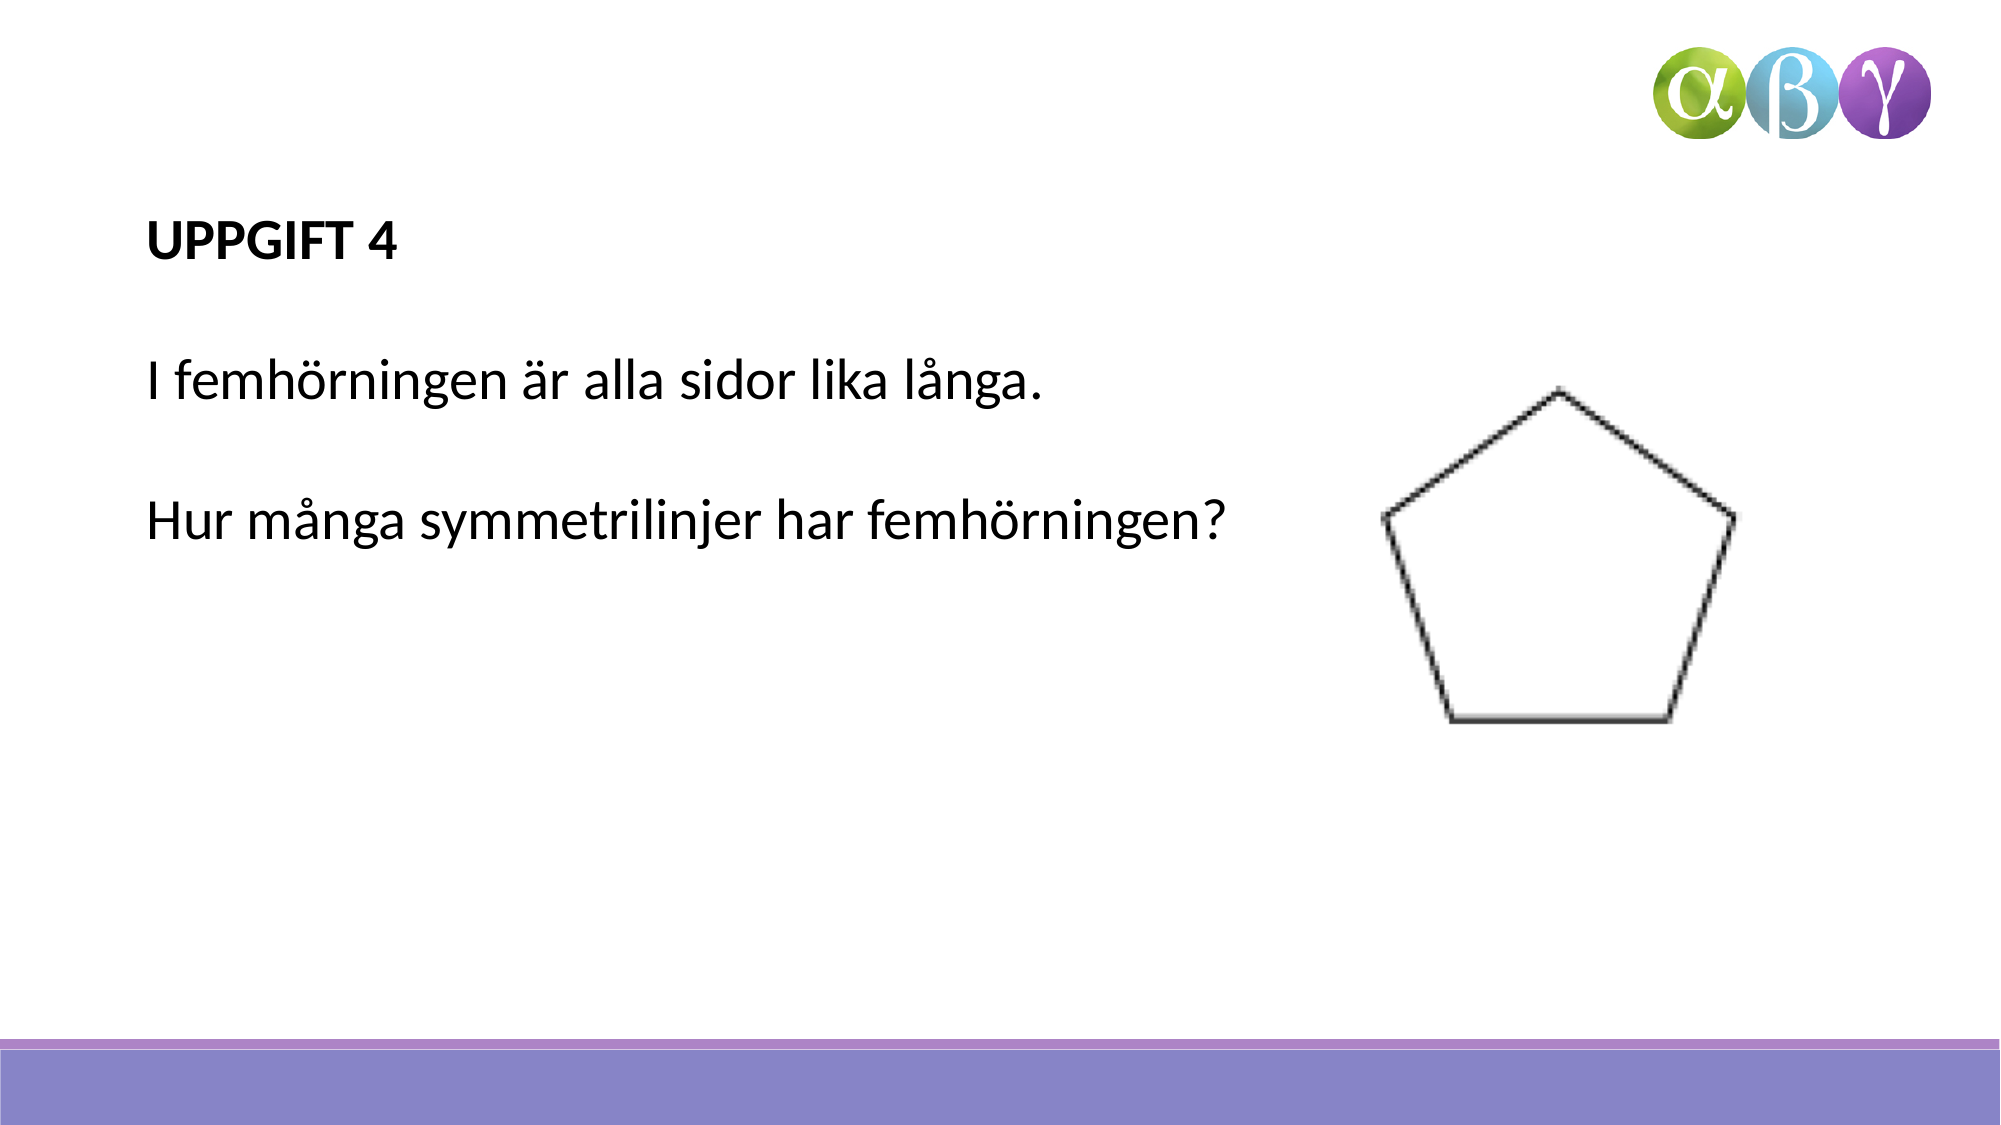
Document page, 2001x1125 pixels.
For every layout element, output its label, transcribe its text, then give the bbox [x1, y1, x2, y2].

picture [1652, 46, 1932, 140]
text_box UPPGIFT 4 I femhörningen är alla sidor lika långa. Hur många symmetrilinjer har femhörningen? [132, 193, 1290, 559]
picture [1346, 375, 1767, 750]
